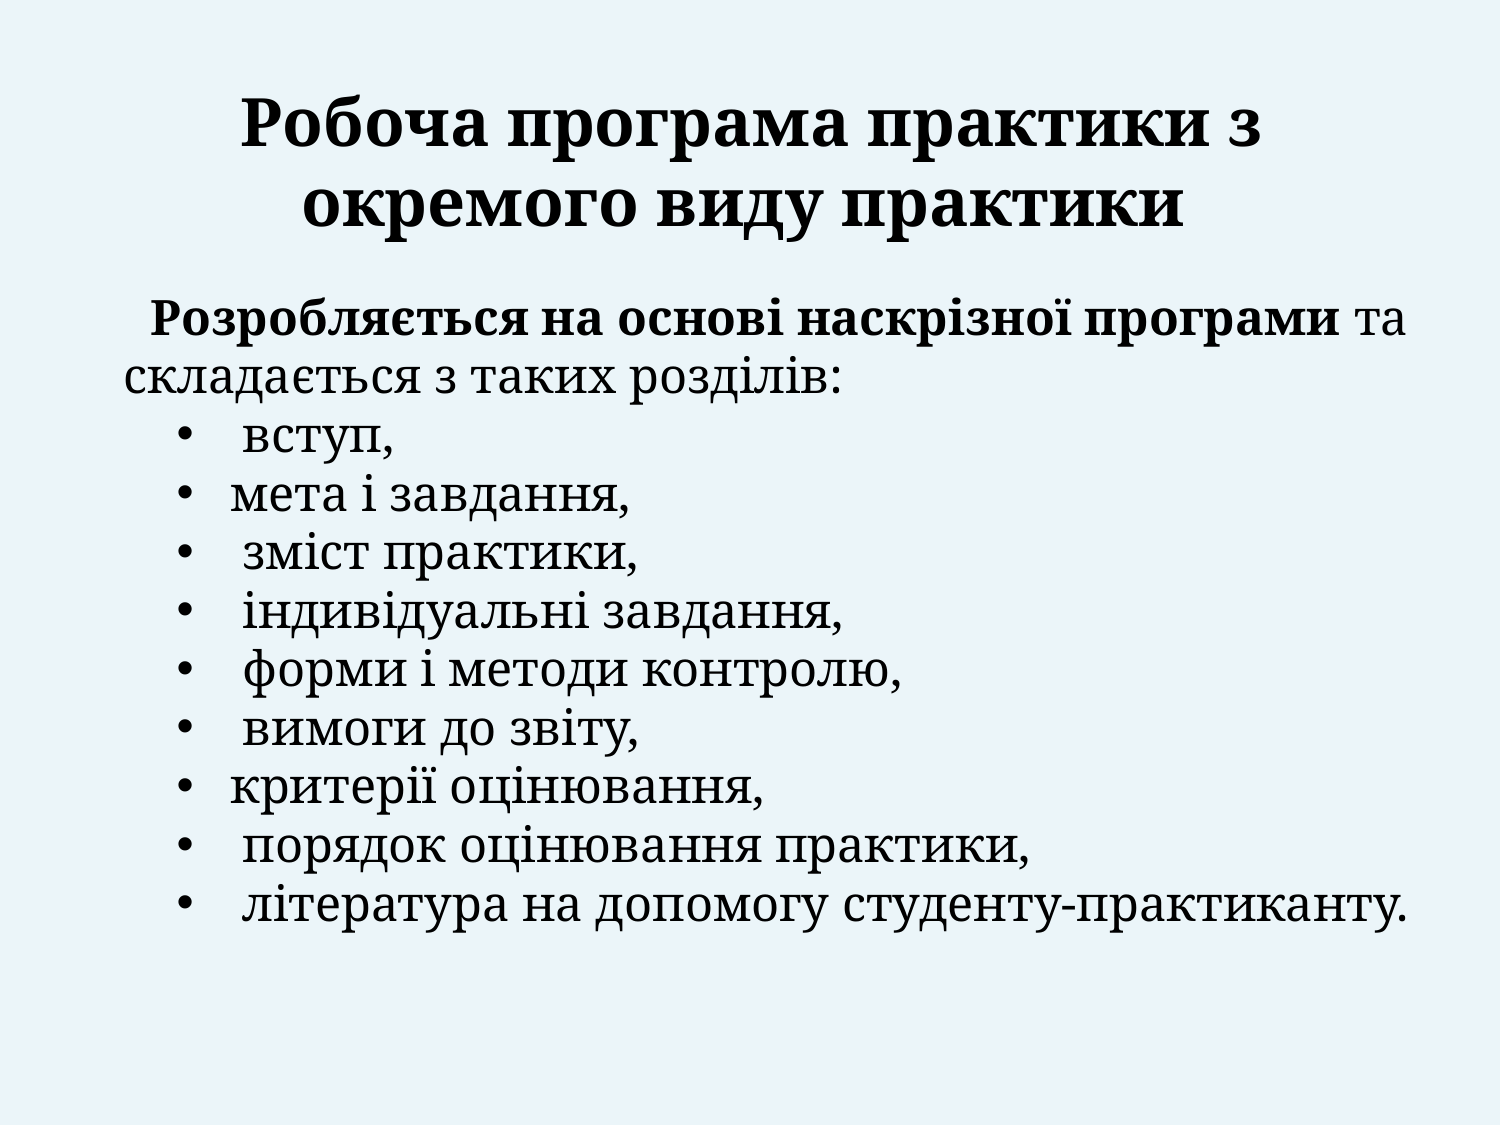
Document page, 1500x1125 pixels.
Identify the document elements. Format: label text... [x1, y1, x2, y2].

list Розробляється на основі наскрізної програми та складається з таких розділів: вступ, мета і завдання, зміст практики, індивідуальні завдання, форми і методи контролю, вимоги до звіту, критерії оцінювання, порядок оцінювання практики, література на допомогу студенту-практиканту. [82, 278, 1432, 1000]
title Робоча програма практики з окремого виду практики [76, 66, 1427, 254]
